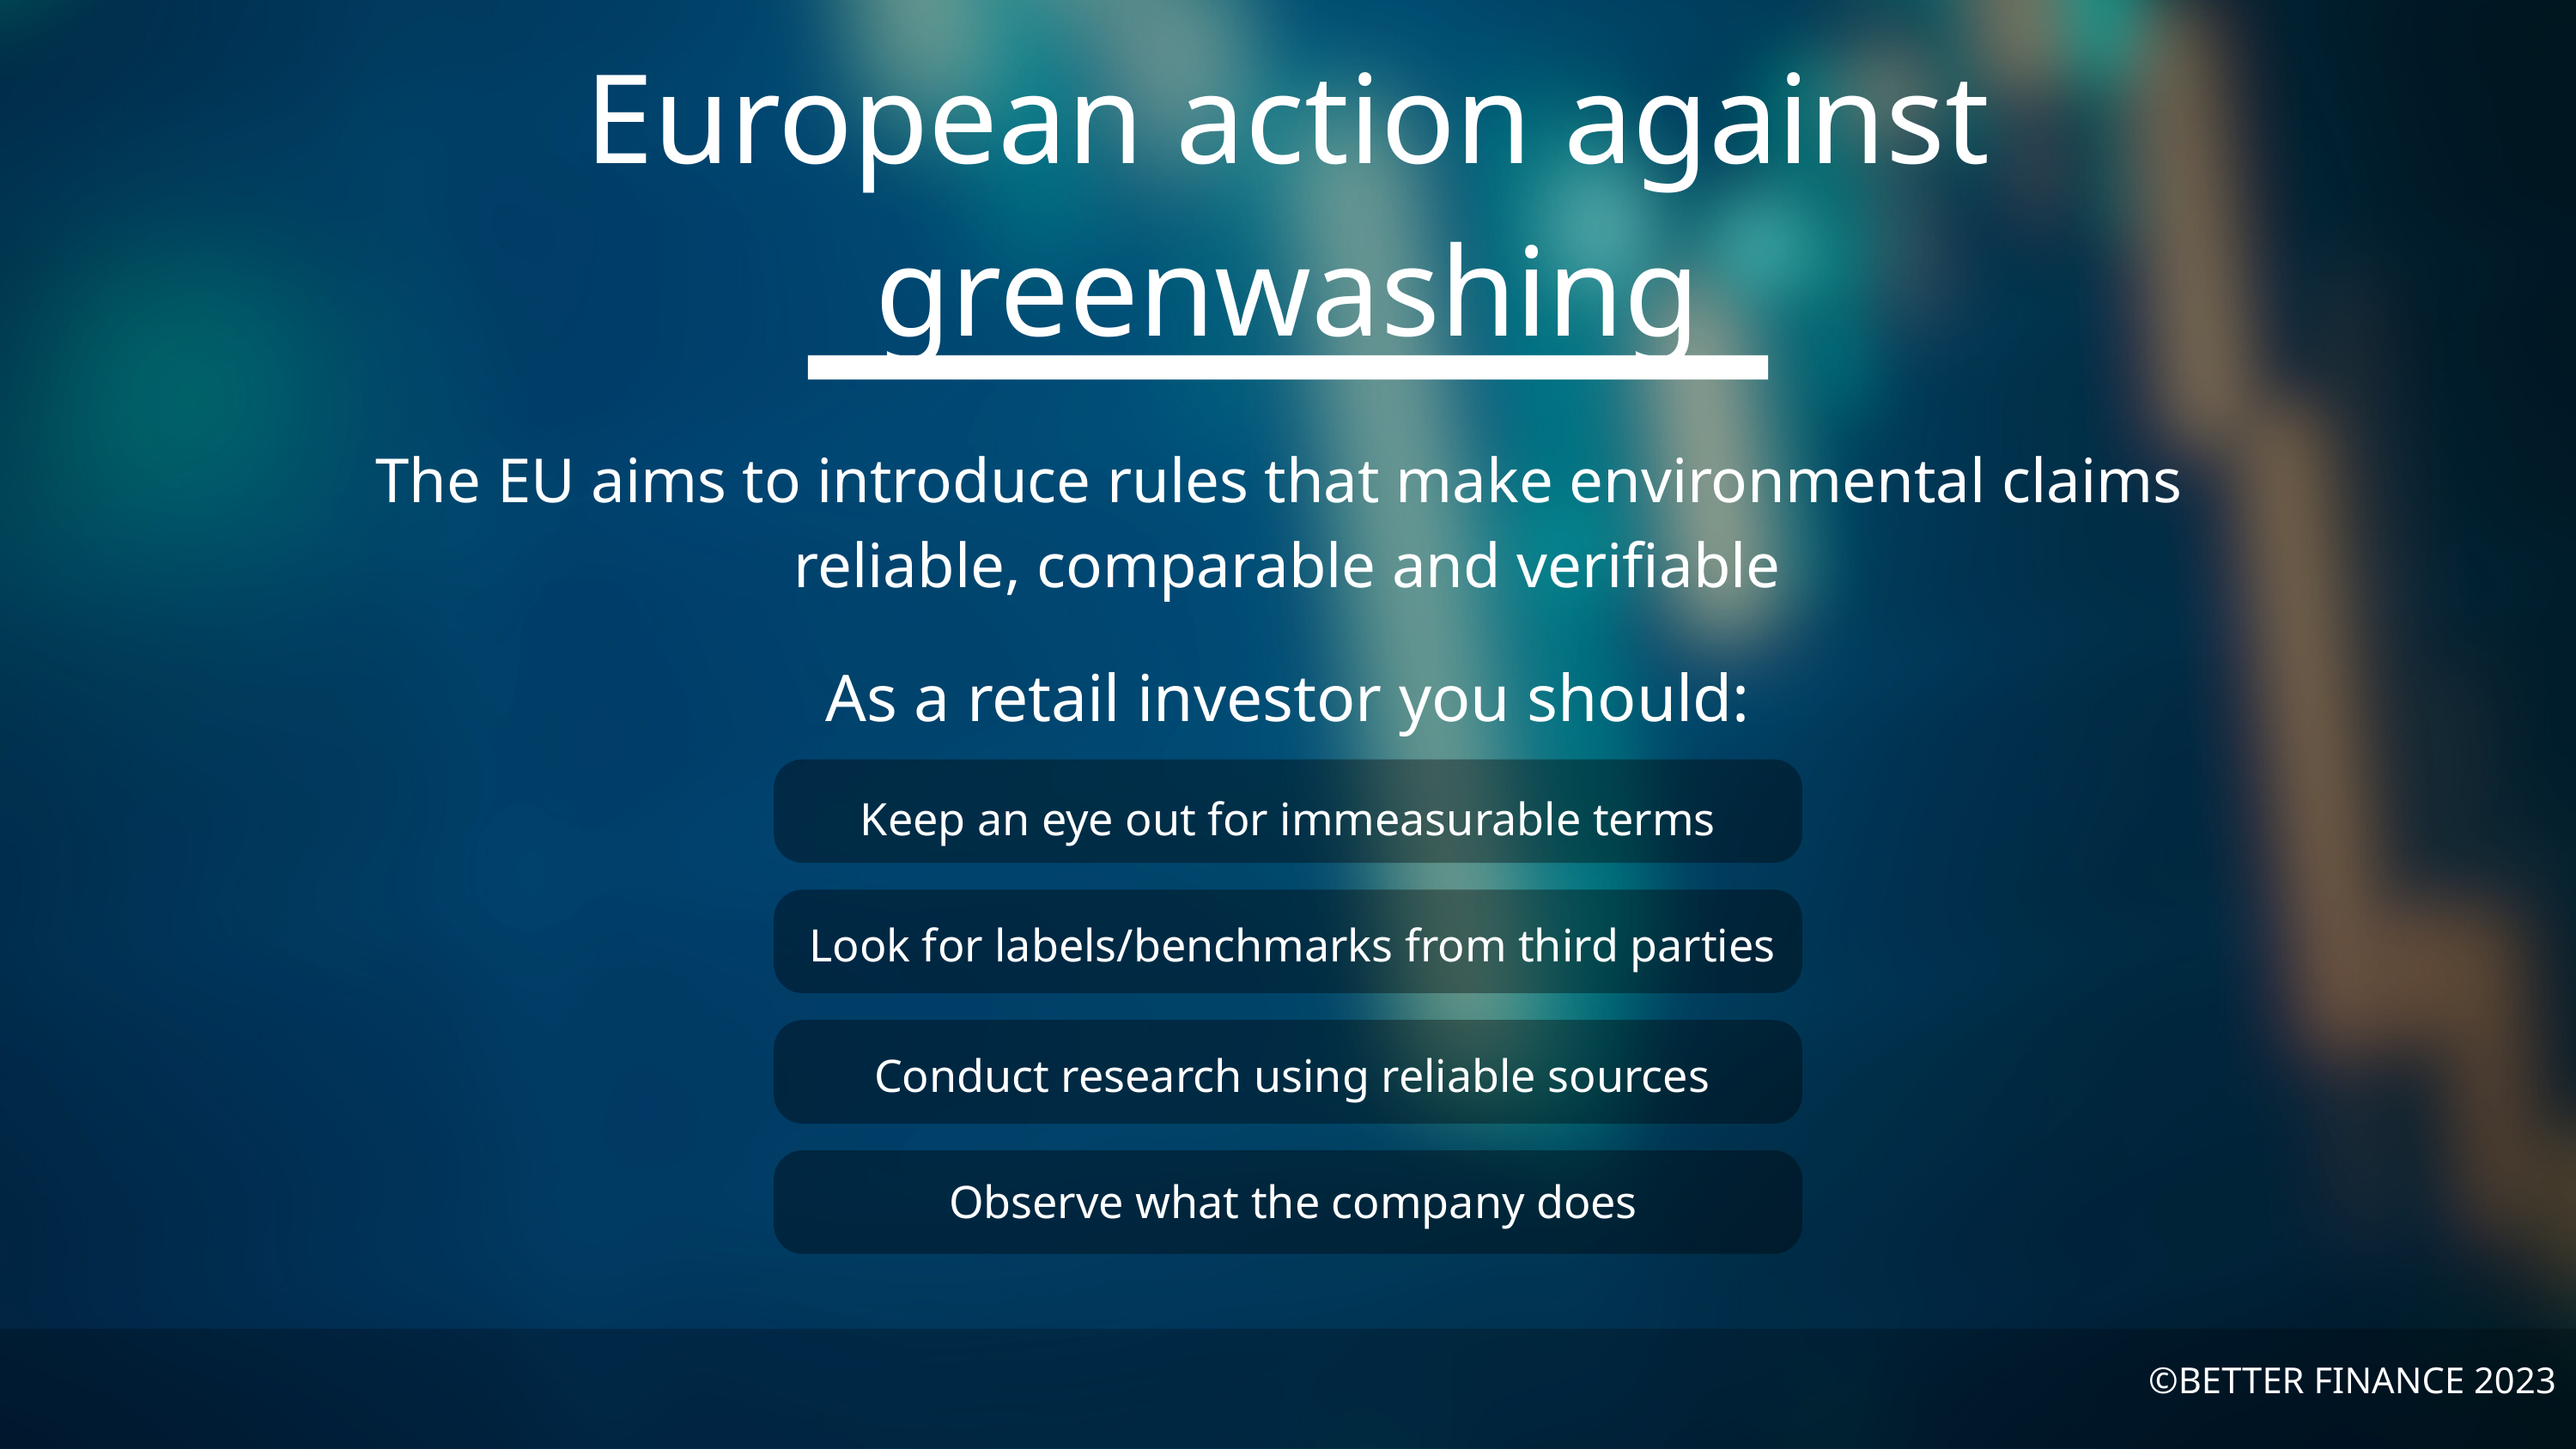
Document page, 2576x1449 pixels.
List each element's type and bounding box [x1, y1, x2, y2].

text_box [773, 889, 1803, 994]
text_box [773, 1019, 1803, 1125]
text_box [0, 1328, 2576, 1449]
text_box [0, 0, 2576, 1327]
text_box [773, 759, 1803, 864]
text_box [773, 1149, 1803, 1254]
